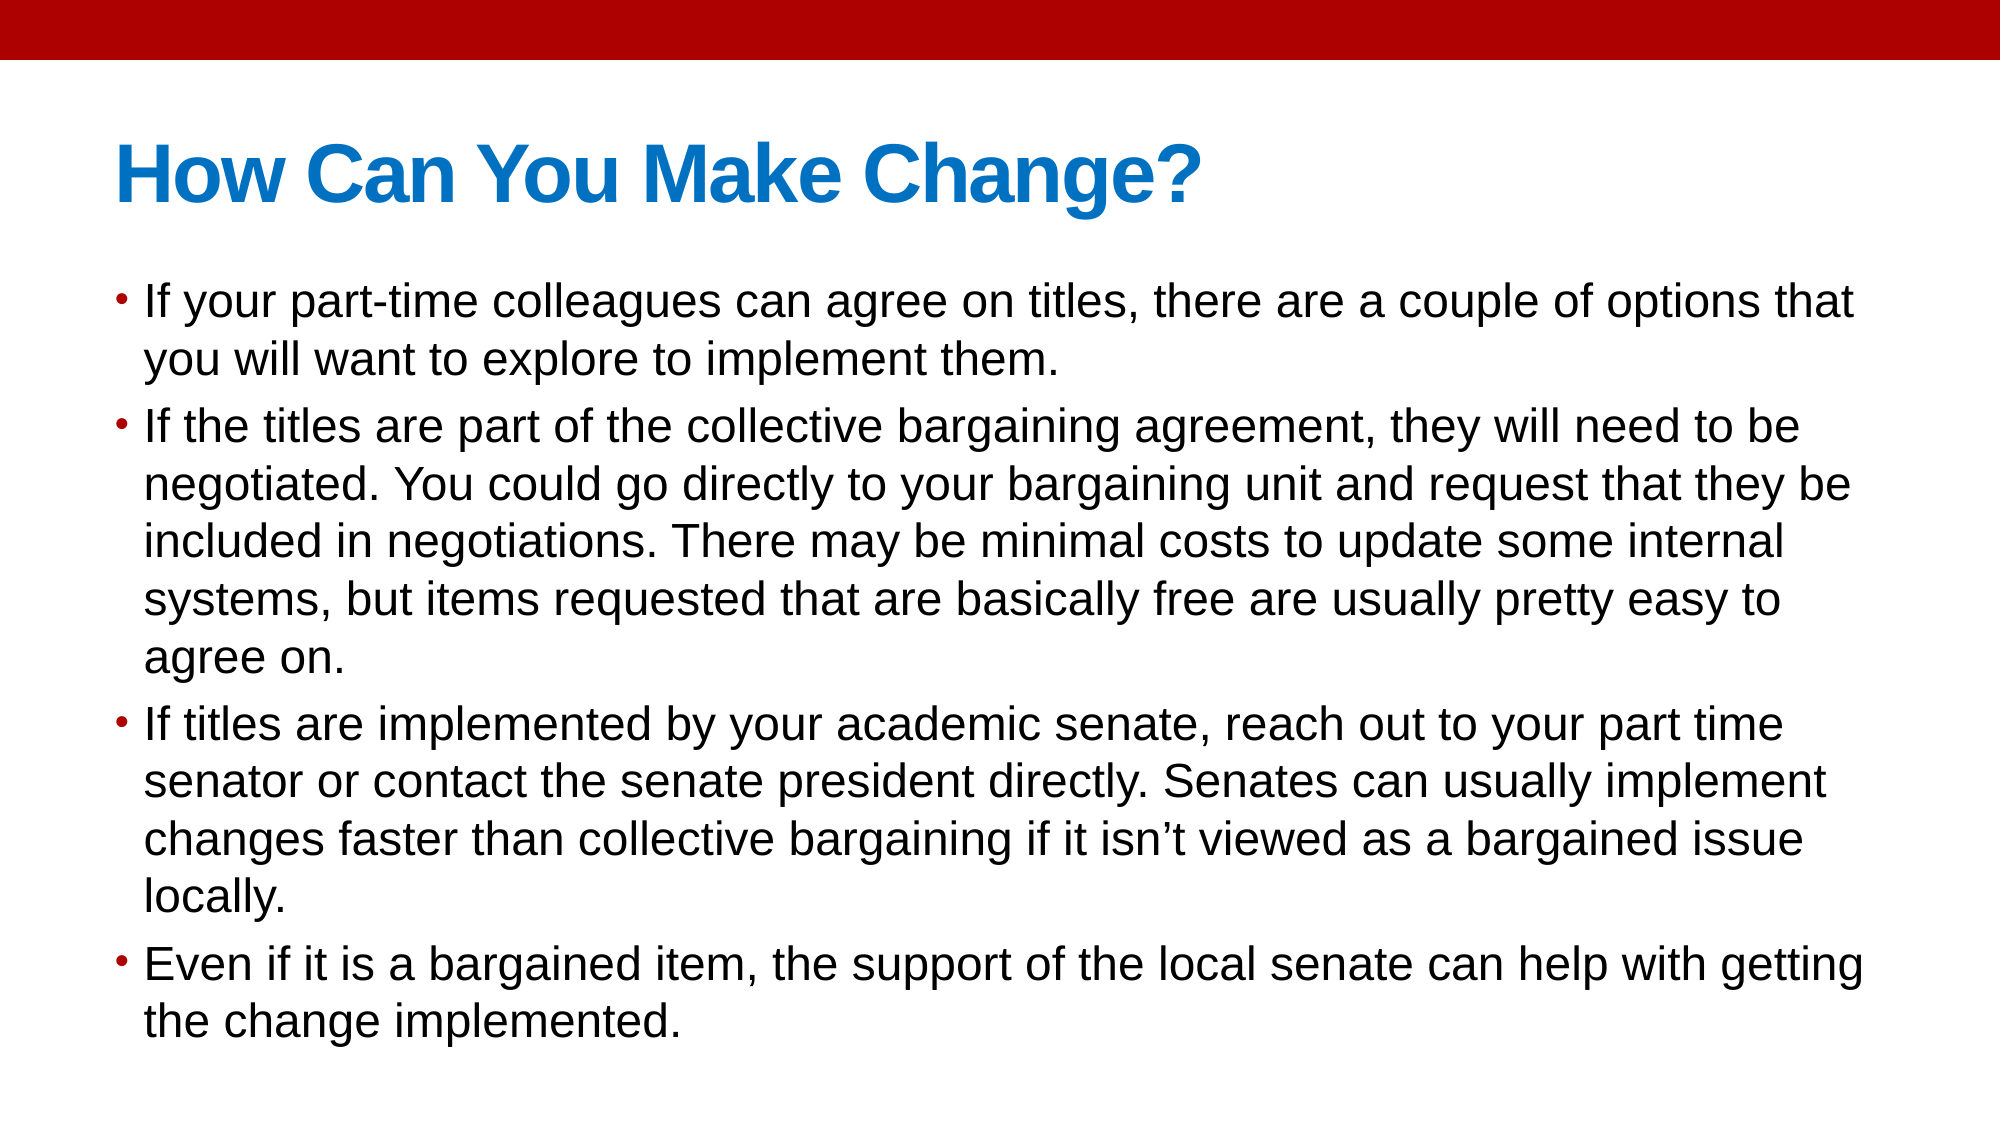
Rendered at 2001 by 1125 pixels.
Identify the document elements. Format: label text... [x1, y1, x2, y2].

list If your part-time colleagues can agree on titles, there are a couple of options that you will want to explore to implement them. If the titles are part of the collective bargaining agreement, they will need to be negotiated. You could go directly to your bargaining unit and request that they be included in negotiations. There may be minimal costs to update some internal systems, but items requested that are basically free are usually pretty easy to agree on. If titles are implemented by your academic senate, reach out to your part time senator or contact the senate president directly. Senates can usually implement changes faster than collective bargaining if it isn’t viewed as a bargained issue locally. Even if it is a bargained item, the support of the local senate can help with getting the change implemented. [99, 262, 1900, 1063]
title How Can You Make Change? [99, 87, 1900, 250]
